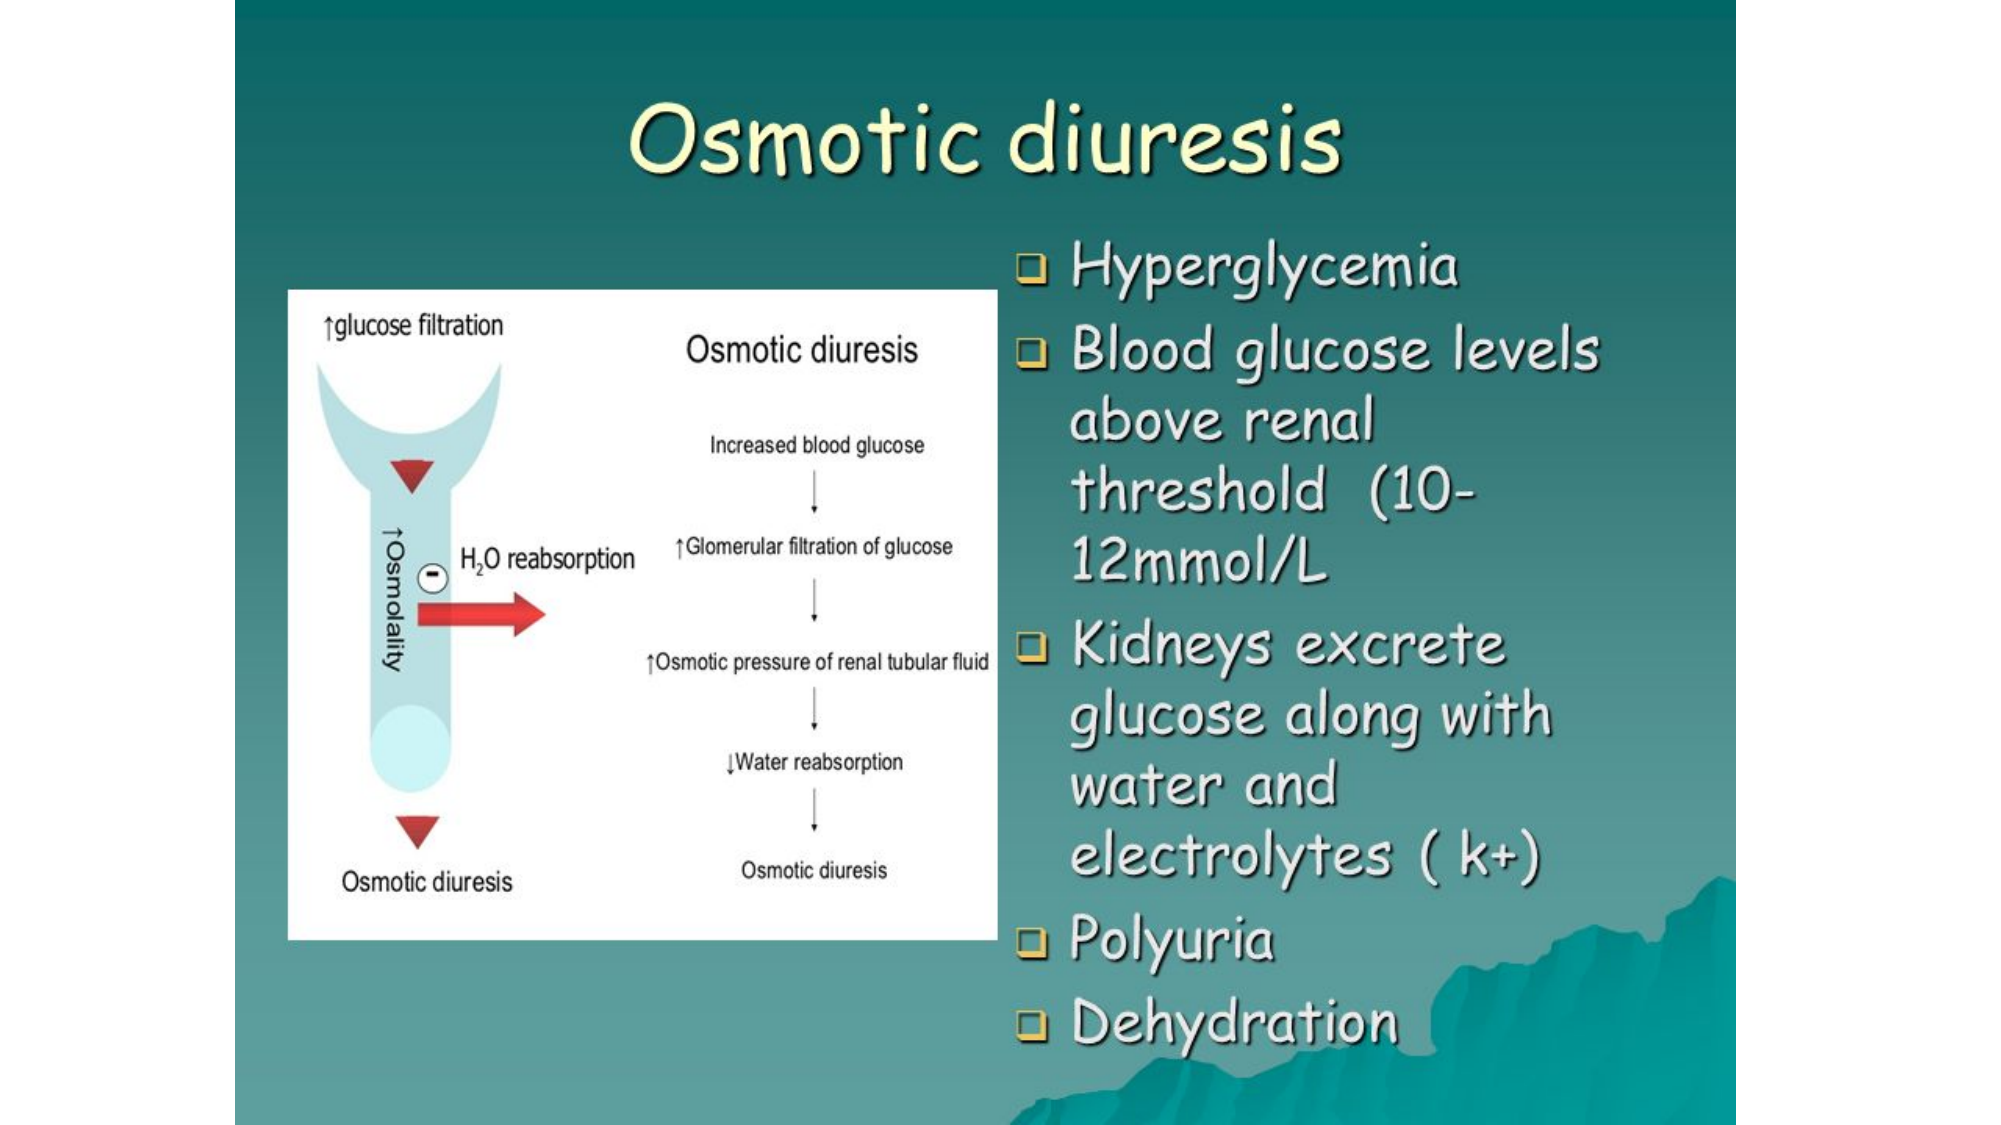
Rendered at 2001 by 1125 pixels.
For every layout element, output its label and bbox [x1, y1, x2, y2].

picture [235, 0, 1736, 1125]
